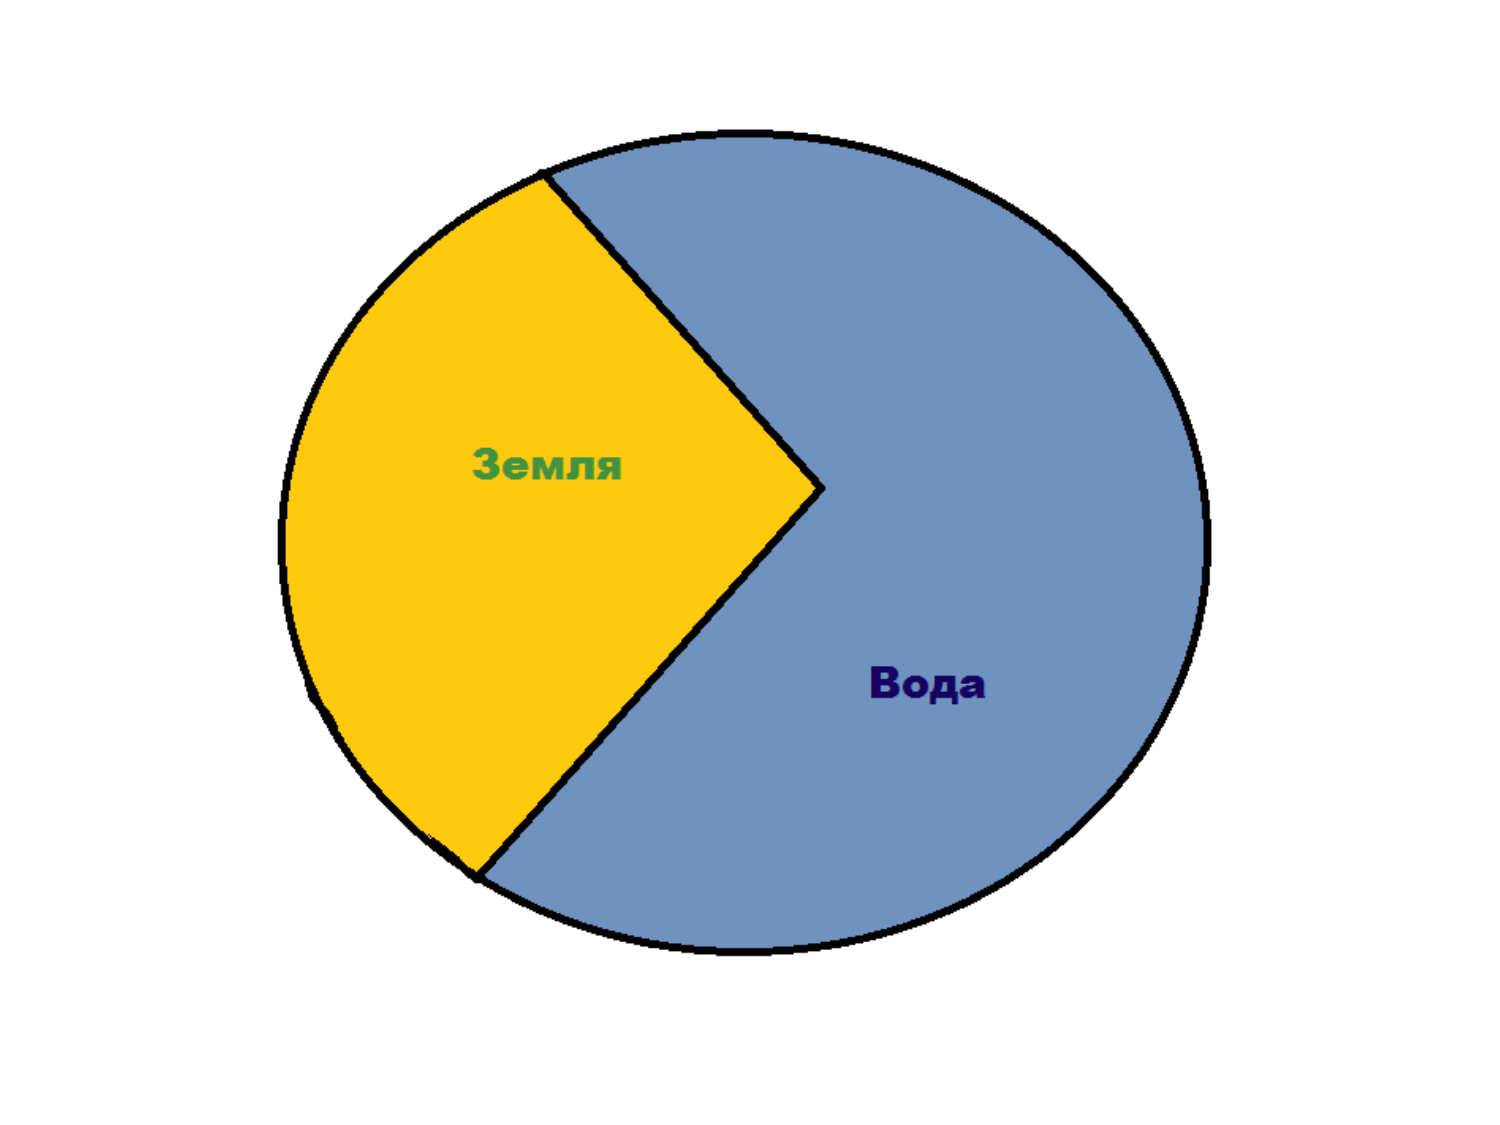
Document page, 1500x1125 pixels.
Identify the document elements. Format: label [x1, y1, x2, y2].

picture [253, 113, 1223, 985]
